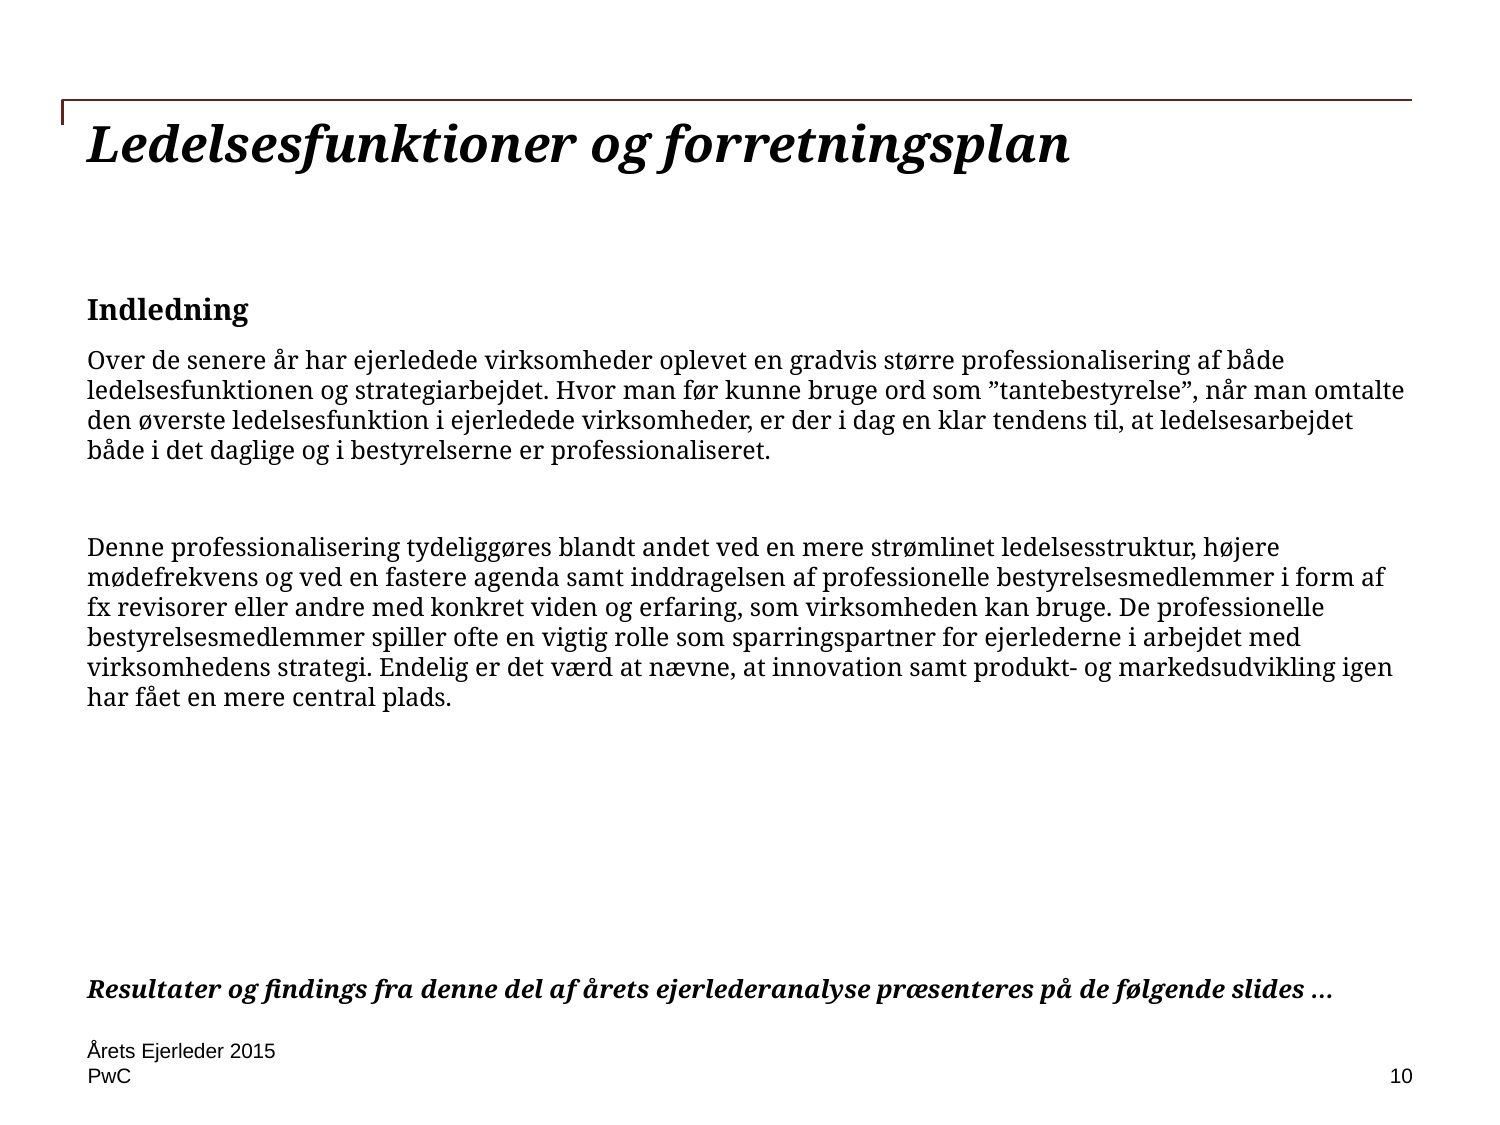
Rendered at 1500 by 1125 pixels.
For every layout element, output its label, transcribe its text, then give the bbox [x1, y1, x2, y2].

list Indledning Over de senere år har ejerledede virksomheder oplevet en gradvis større professionalisering af både ledelsesfunktionen og strategiarbejdet. Hvor man før kunne bruge ord som ”tantebestyrelse”, når man omtalte den øverste ledelsesfunktion i ejerledede virksomheder, er der i dag en klar tendens til, at ledelsesarbejdet både i det daglige og i bestyrelserne er professionaliseret. Denne professionalisering tydeliggøres blandt andet ved en mere strømlinet ledelsesstruktur, højere mødefrekvens og ved en fastere agenda samt inddragelsen af professionelle bestyrelsesmedlemmer i form af fx revisorer eller andre med konkret viden og erfaring, som virksomheden kan bruge. De professionelle bestyrelsesmedlemmer spiller ofte en vigtig rolle som sparringspartner for ejerlederne i arbejdet med virksomhedens strategi. Endelig er det værd at nævne, at innovation samt produkt- og markedsudvikling igen har fået en mere central plads. Resultater og findings fra denne del af årets ejerlederanalyse præsenteres på de følgende slides … [86, 290, 1413, 1013]
slide_number 10 [1162, 1062, 1413, 1088]
title Ledelsesfunktioner og forretningsplan [87, 112, 1413, 263]
footer Årets Ejerleder 2015 [86, 1037, 950, 1063]
